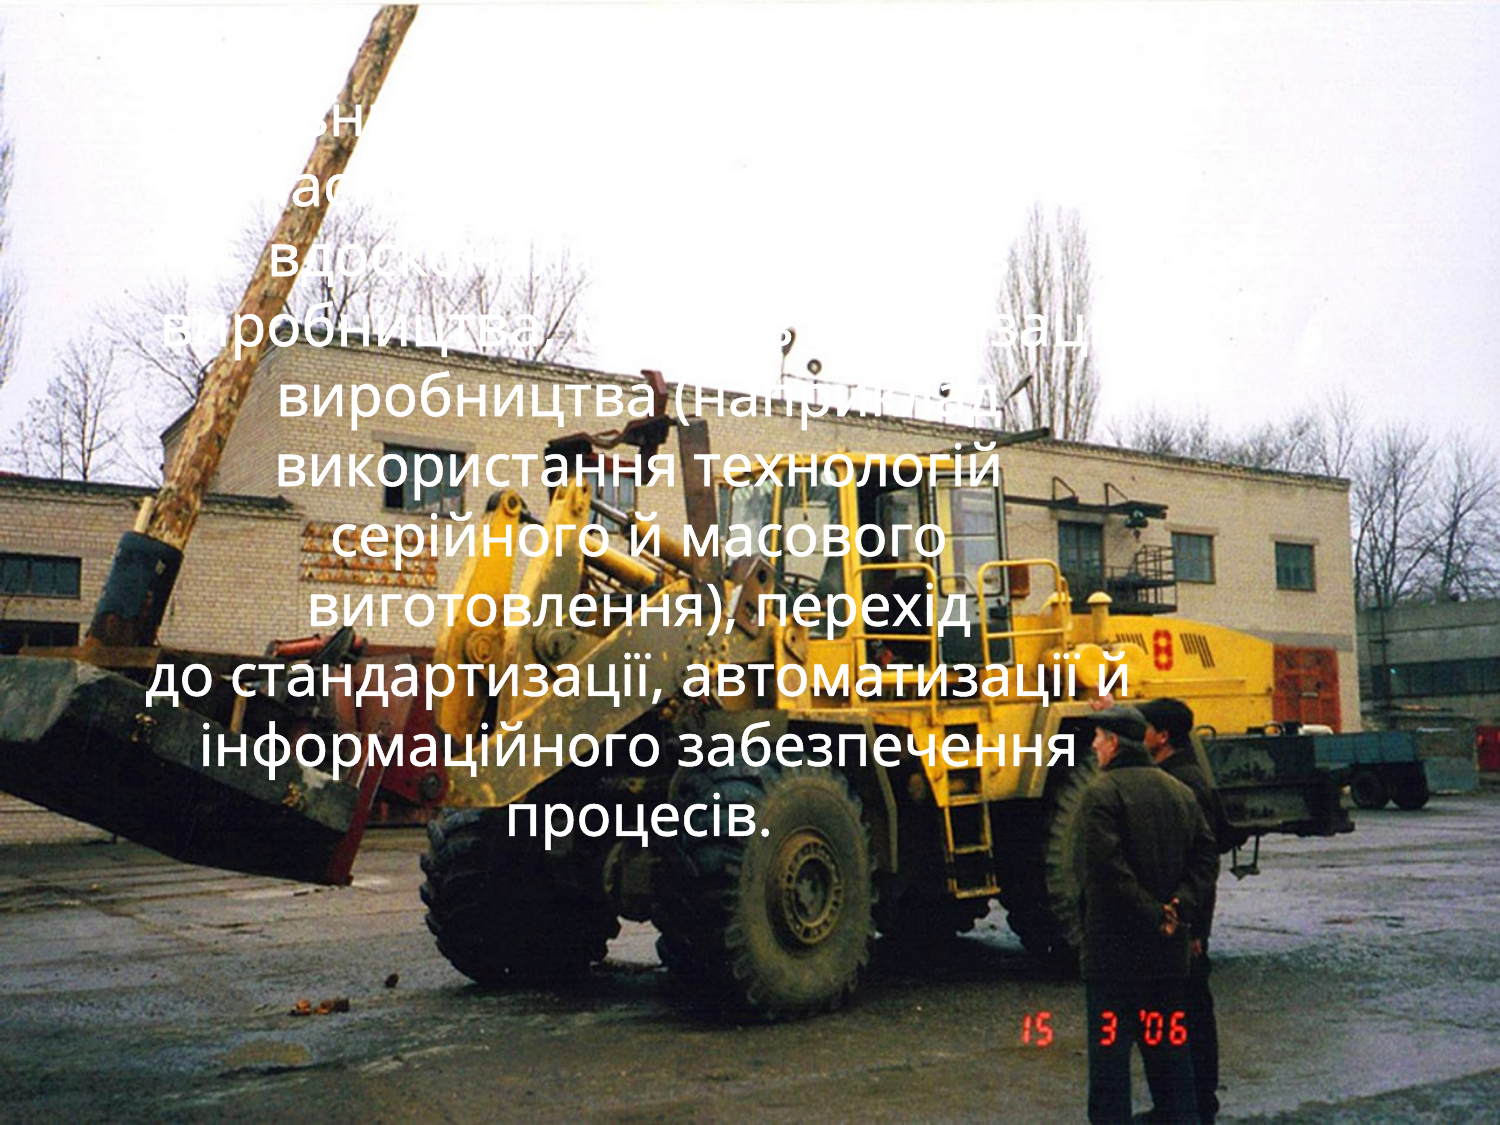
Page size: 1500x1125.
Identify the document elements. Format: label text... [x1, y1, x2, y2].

picture [0, 0, 1500, 1125]
text_box Основними елементами розвитку сучасного машинобудування є вдосконалювання засобів виробництва, методів організації виробництва (наприклад використання технологій серійного й масового виготовлення), перехід до стандартизації, автоматизації й інформаційного забезпечення процесів. [117, 70, 1161, 855]
